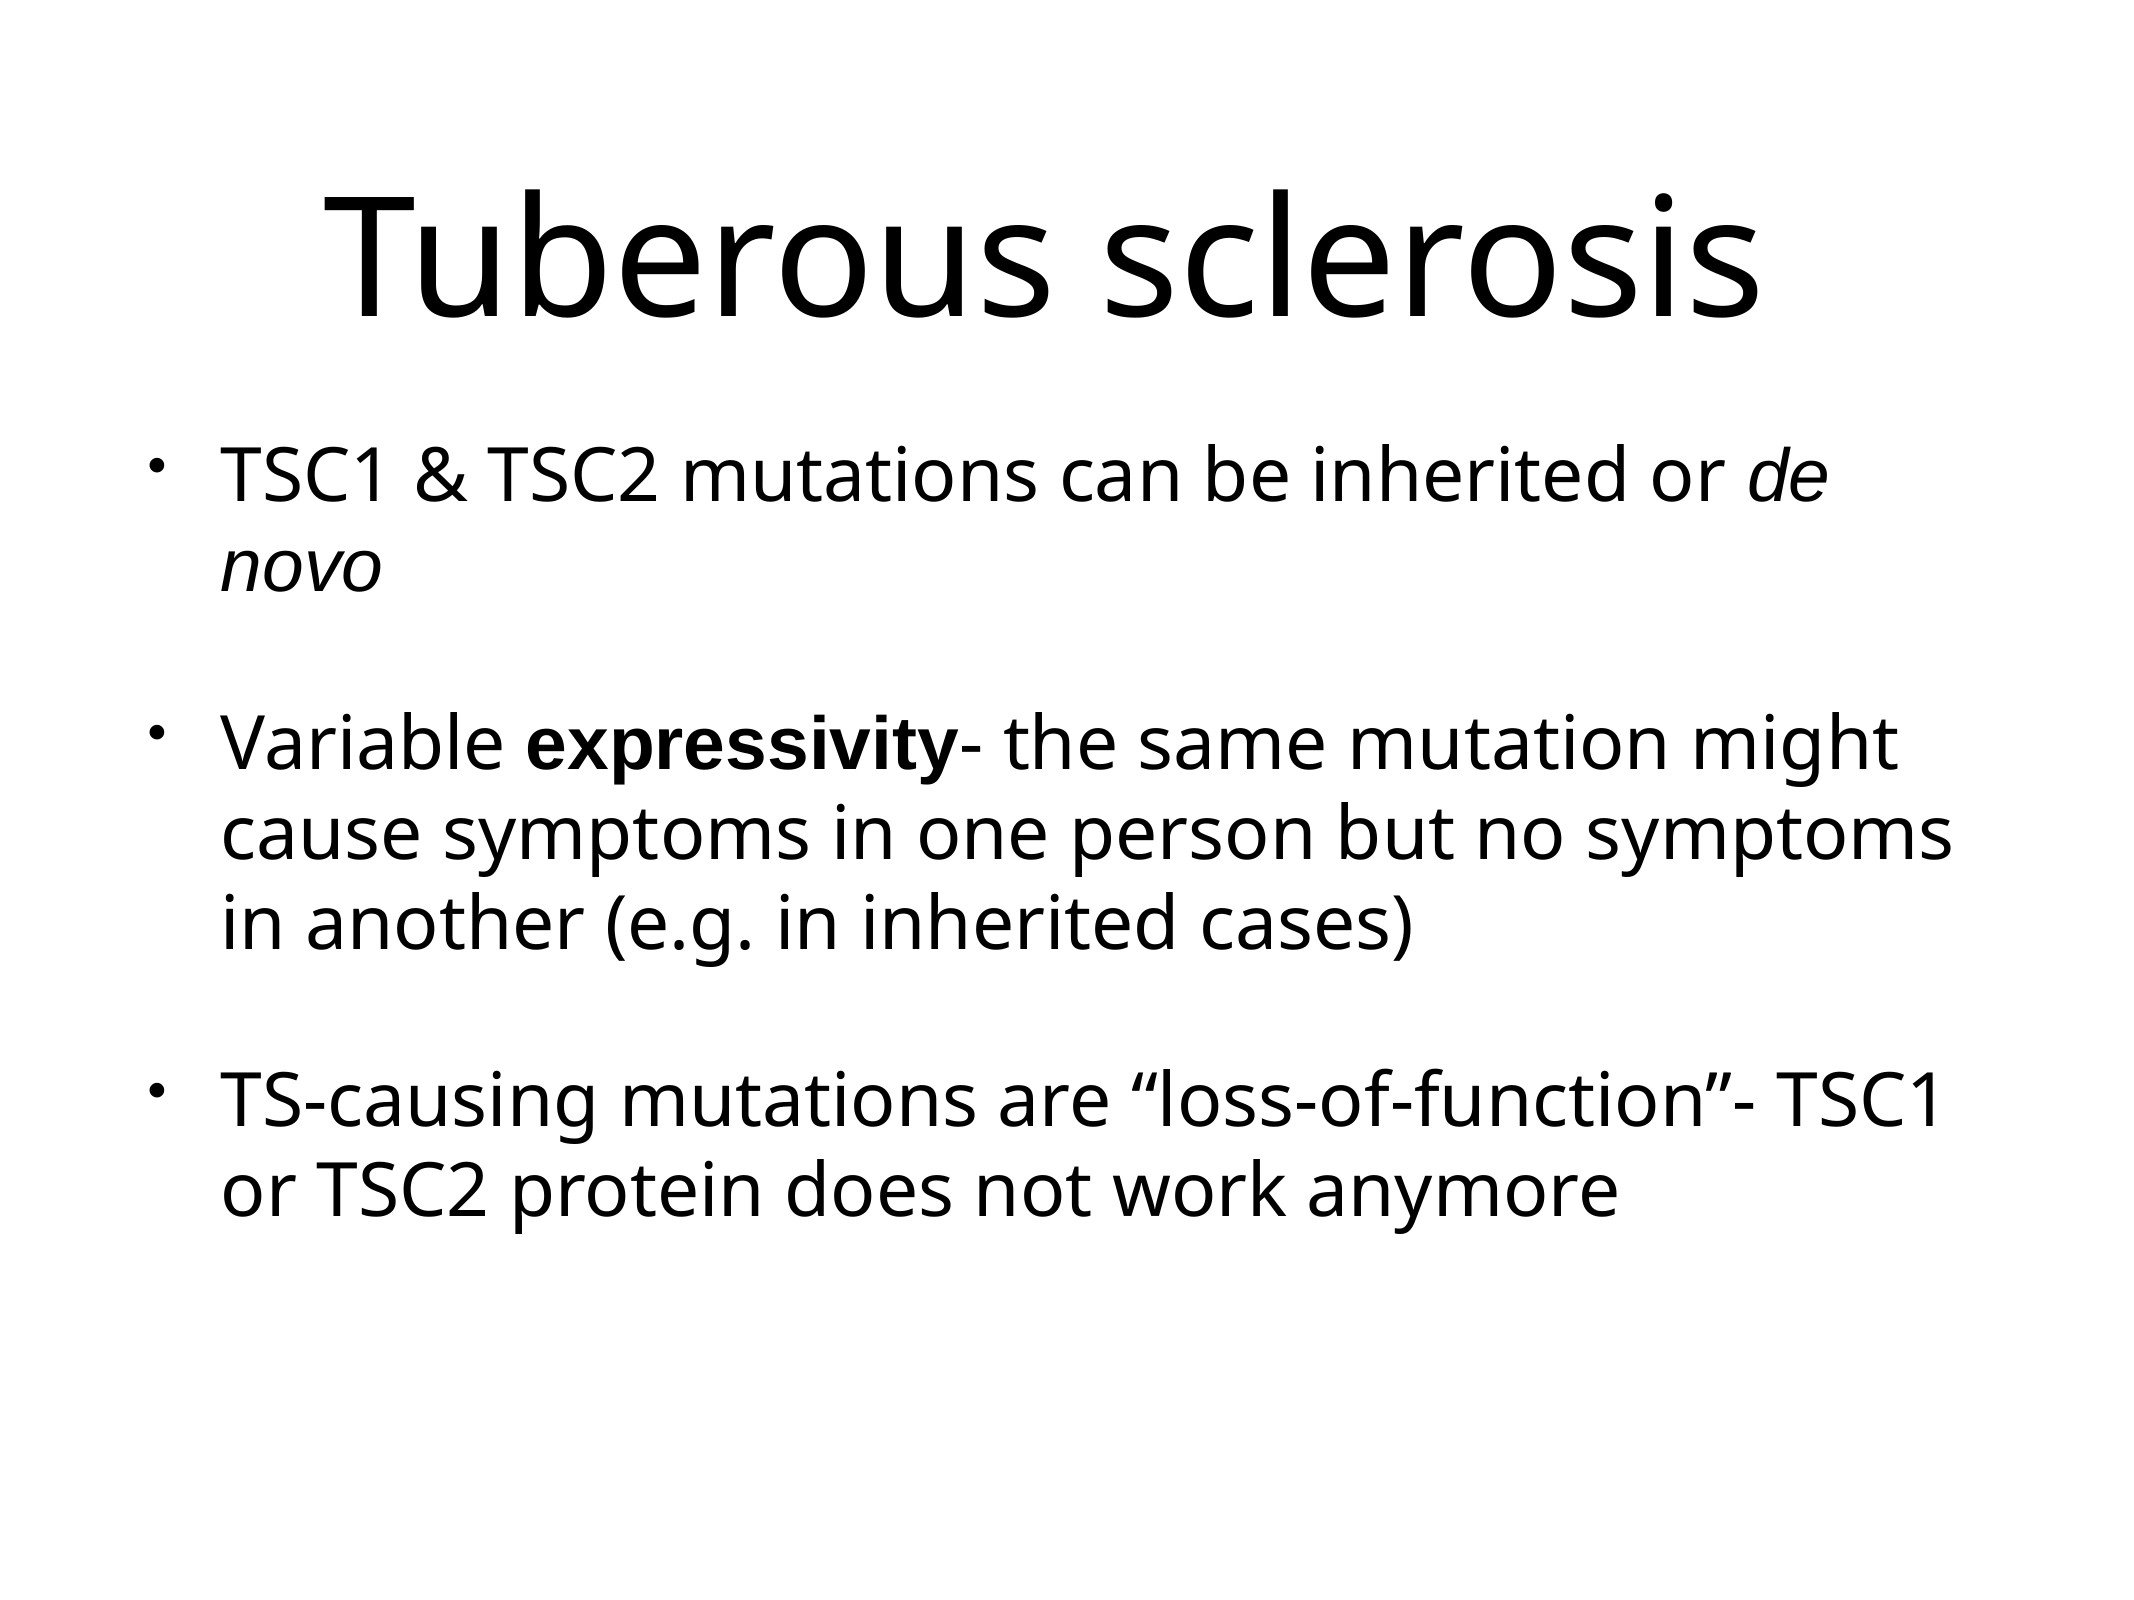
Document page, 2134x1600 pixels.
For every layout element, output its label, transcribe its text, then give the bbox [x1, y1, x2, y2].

list TSC1 & TSC2 mutations can be inherited or de novo Variable expressivity- the same mutation might cause symptoms in one person but no symptoms in another (e.g. in inherited cases) TS-causing mutations are “loss-of-function”- TSC1 or TSC2 protein does not work anymore [138, 417, 1995, 1470]
title Tuberous sclerosis [155, 72, 1978, 428]
